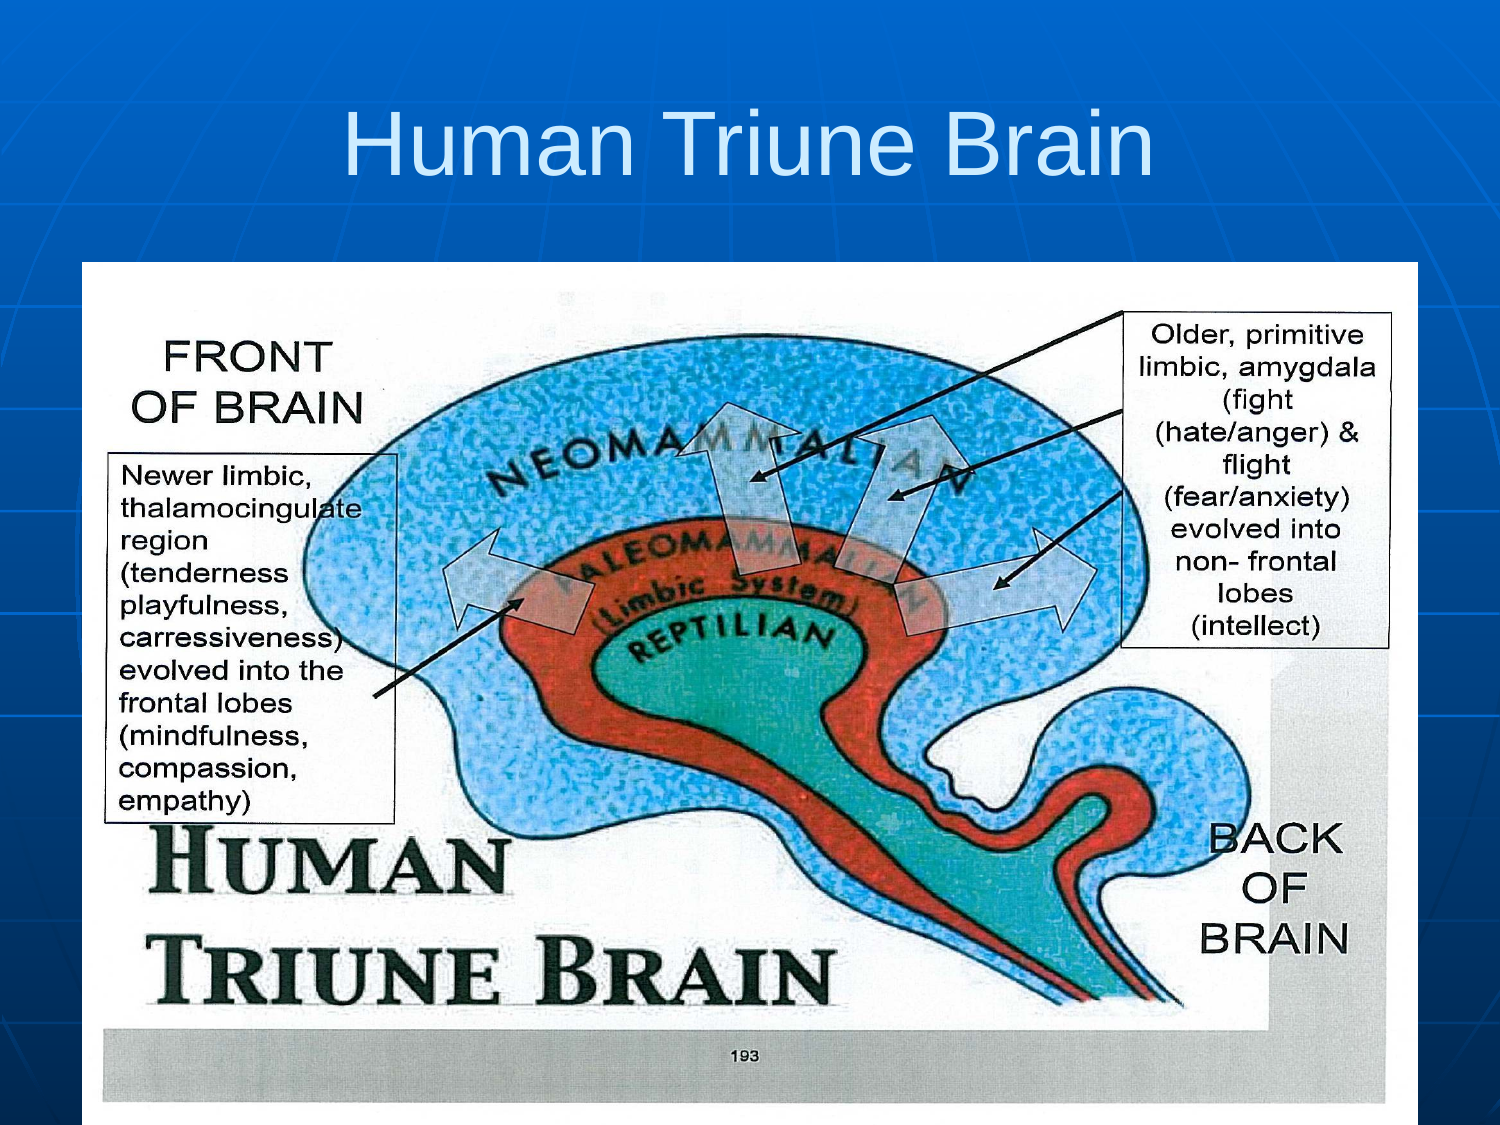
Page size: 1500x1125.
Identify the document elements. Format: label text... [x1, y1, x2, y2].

title Human Triune Brain [74, 45, 1426, 233]
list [81, 262, 1419, 1125]
